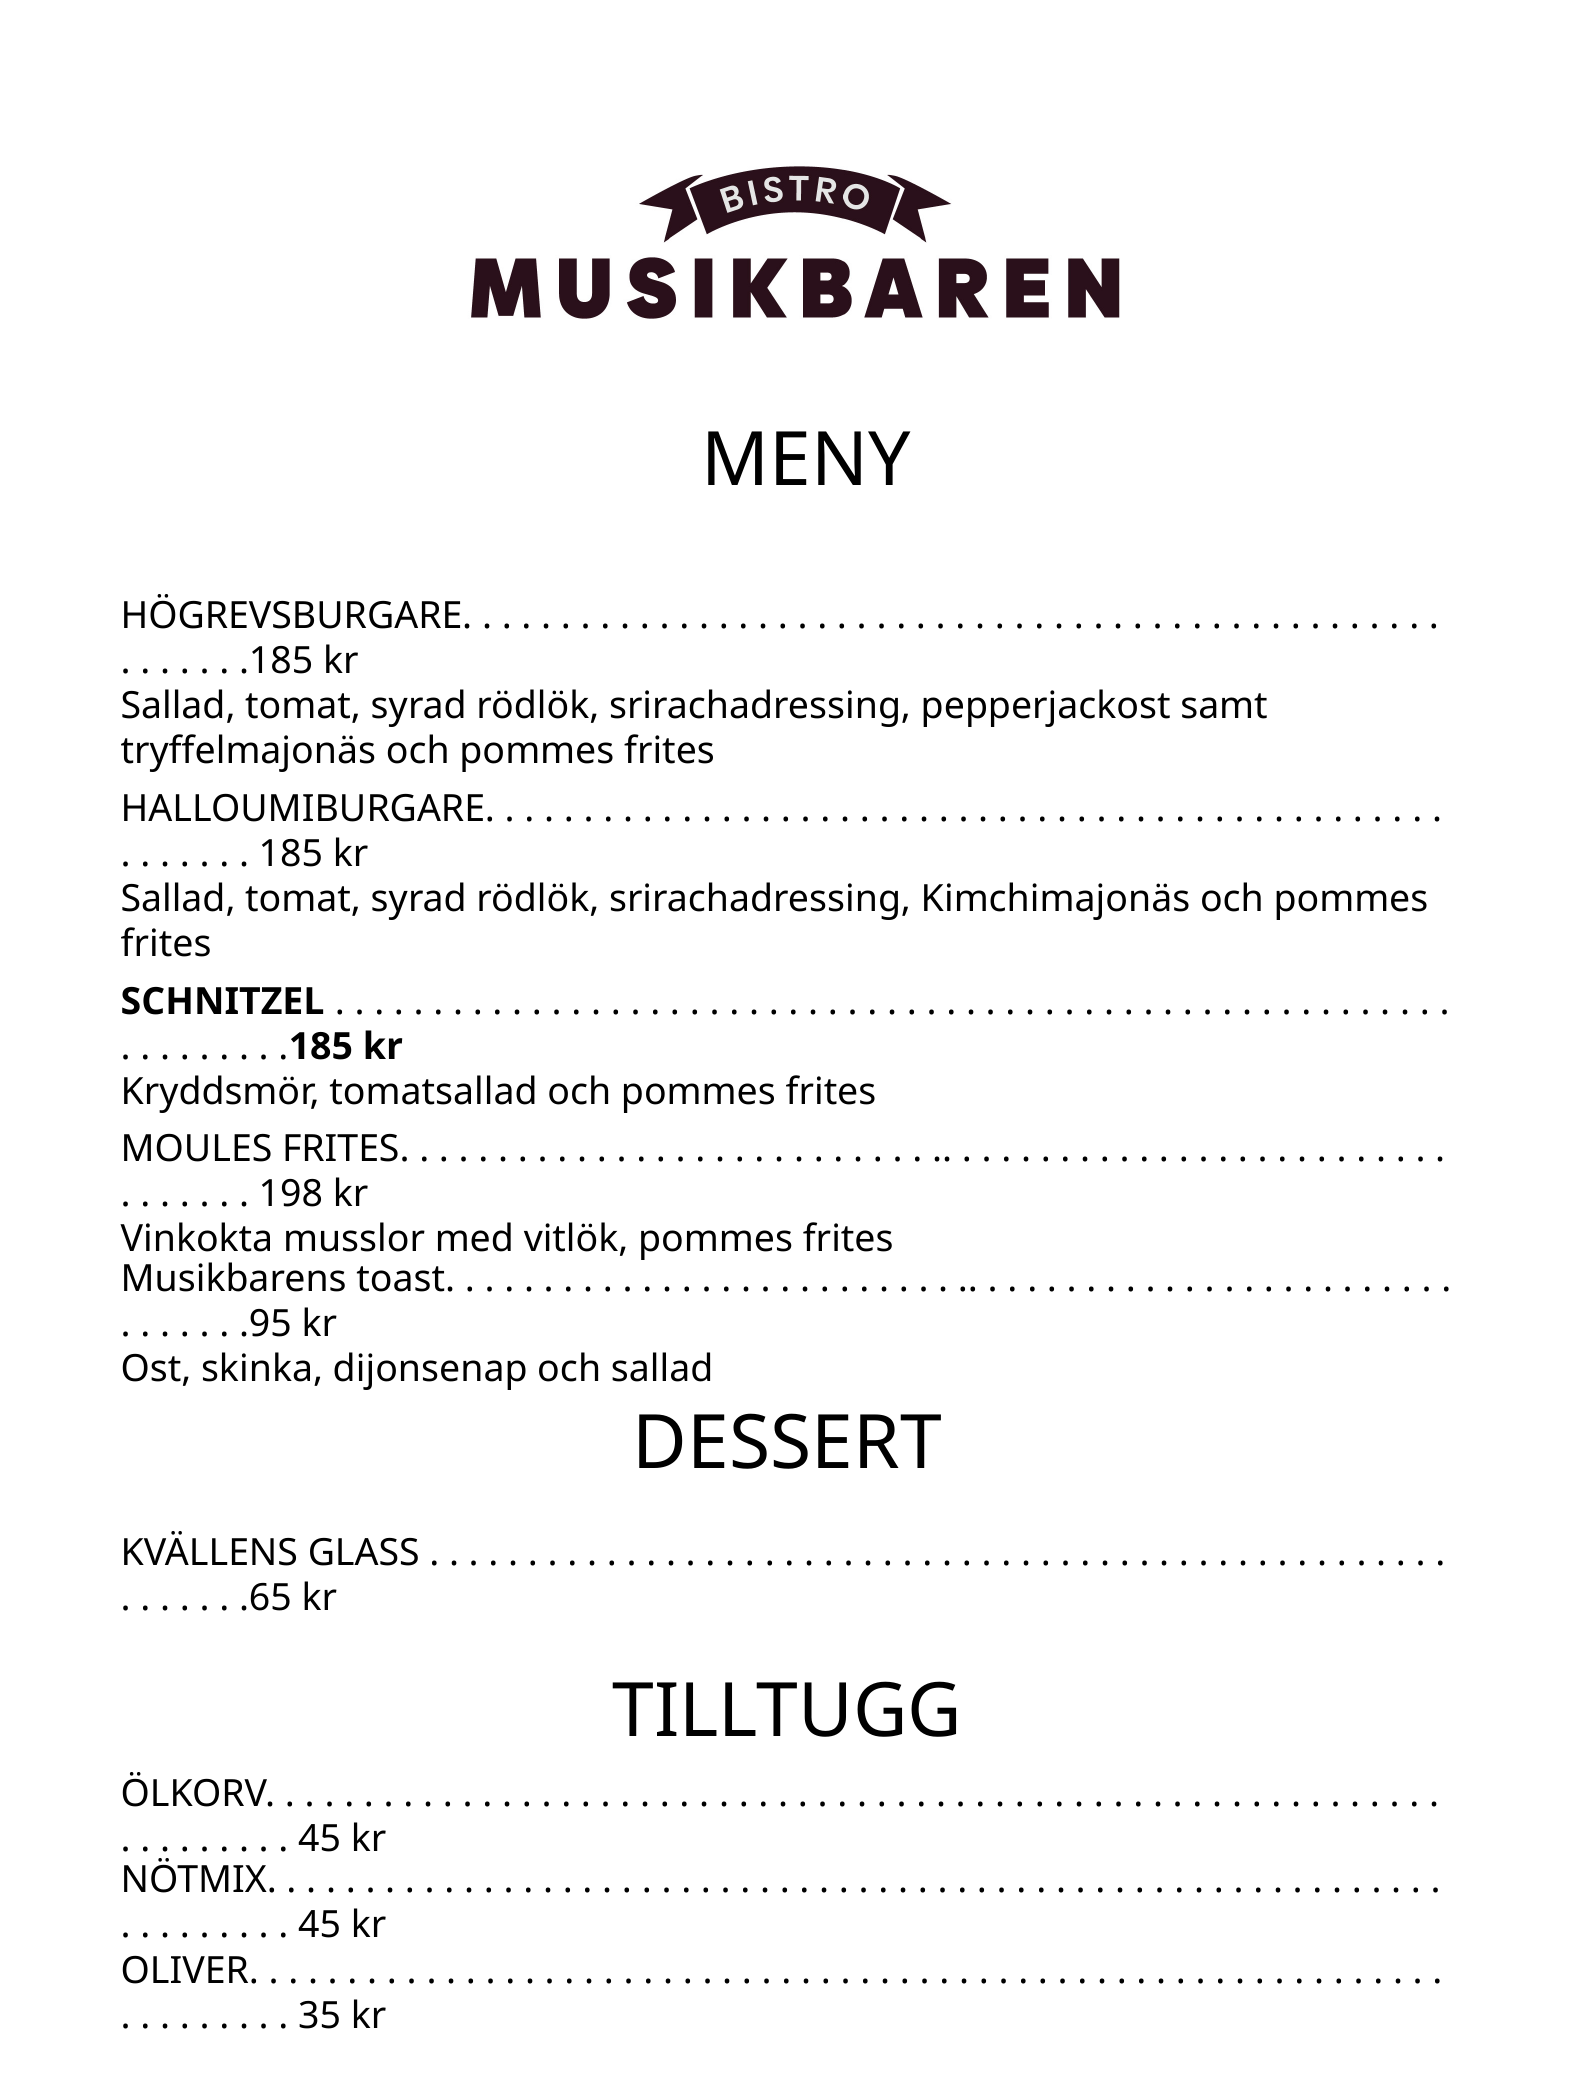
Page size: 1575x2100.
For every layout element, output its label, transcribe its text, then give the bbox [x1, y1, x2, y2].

text_box TILLTUGG [597, 1653, 978, 1759]
text_box HALLOUMIBURGARE. . . . . . . . . . . . . . . . . . . . . . . . . . . . . . . . . . . . . . . . . . . . . . . . . . . . . . . . 185 kr Sallad, tomat, syrad rödlök, srirachadressing, Kimchimajonäs och pommes frites [105, 776, 1470, 969]
text_box KVÄLLENS GLASS . . . . . . . . . . . . . . . . . . . . . . . . . . . . . . . . . . . . . . . . . . . . . . . . . . . . . . . . . . .65 kr [105, 1520, 1470, 1625]
picture [311, 138, 1375, 339]
text_box HÖGREVSBURGARE. . . . . . . . . . . . . . . . . . . . . . . . . . . . . . . . . . . . . . . . . . . . . . . . . . . . . . . . .185 kr Sallad, tomat, syrad rödlök, srirachadressing, pepperjackost samt tryffelmajonäs och pommes frites [105, 584, 1470, 776]
text_box Musikbarens toast. . . . . . . . . . . . . . . . . . . . . . . . . . .. . . . . . . . . . . . . . . . . . . . . . . . . . . . . . . .95 kr Ost, skinka, dijonsenap och sallad [105, 1246, 1470, 1397]
text_box MENY [686, 403, 926, 509]
text_box MOULES FRITES. . . . . . . . . . . . . . . . . . . . . . . . . . . .. . . . . . . . . . . . . . . . . . . . . . . . . . . . . . . . . 198 kr Vinkokta musslor med vitlök, pommes frites [105, 1116, 1470, 1246]
text_box DESSERT [617, 1386, 958, 1492]
text_box SCHNITZEL . . . . . . . . . . . . . . . . . . . . . . . . . . . . . . . . . . . . . . . . . . . . . . . . . . . . . . . . . . . . . . . . . .185 kr Kryddsmör, tomatsallad och pommes frites [105, 969, 1470, 1116]
text_box NÖTMIX. . . . . . . . . . . . . . . . . . . . . . . . . . . . . . . . . . . . . . . . . . . . . . . . . . . . . . . . . . . . . . . . . . . . . 45 kr [105, 1847, 1470, 1952]
text_box OLIVER. . . . . . . . . . . . . . . . . . . . . . . . . . . . . . . . . . . . . . . . . . . . . . . . . . . . . . . . . . . . . . . . . . . . . . 35 kr [105, 1952, 1470, 2044]
text_box ÖLKORV. . . . . . . . . . . . . . . . . . . . . . . . . . . . . . . . . . . . . . . . . . . . . . . . . . . . . . . . . . . . . . . . . . . . . 45 kr [105, 1761, 1470, 1847]
